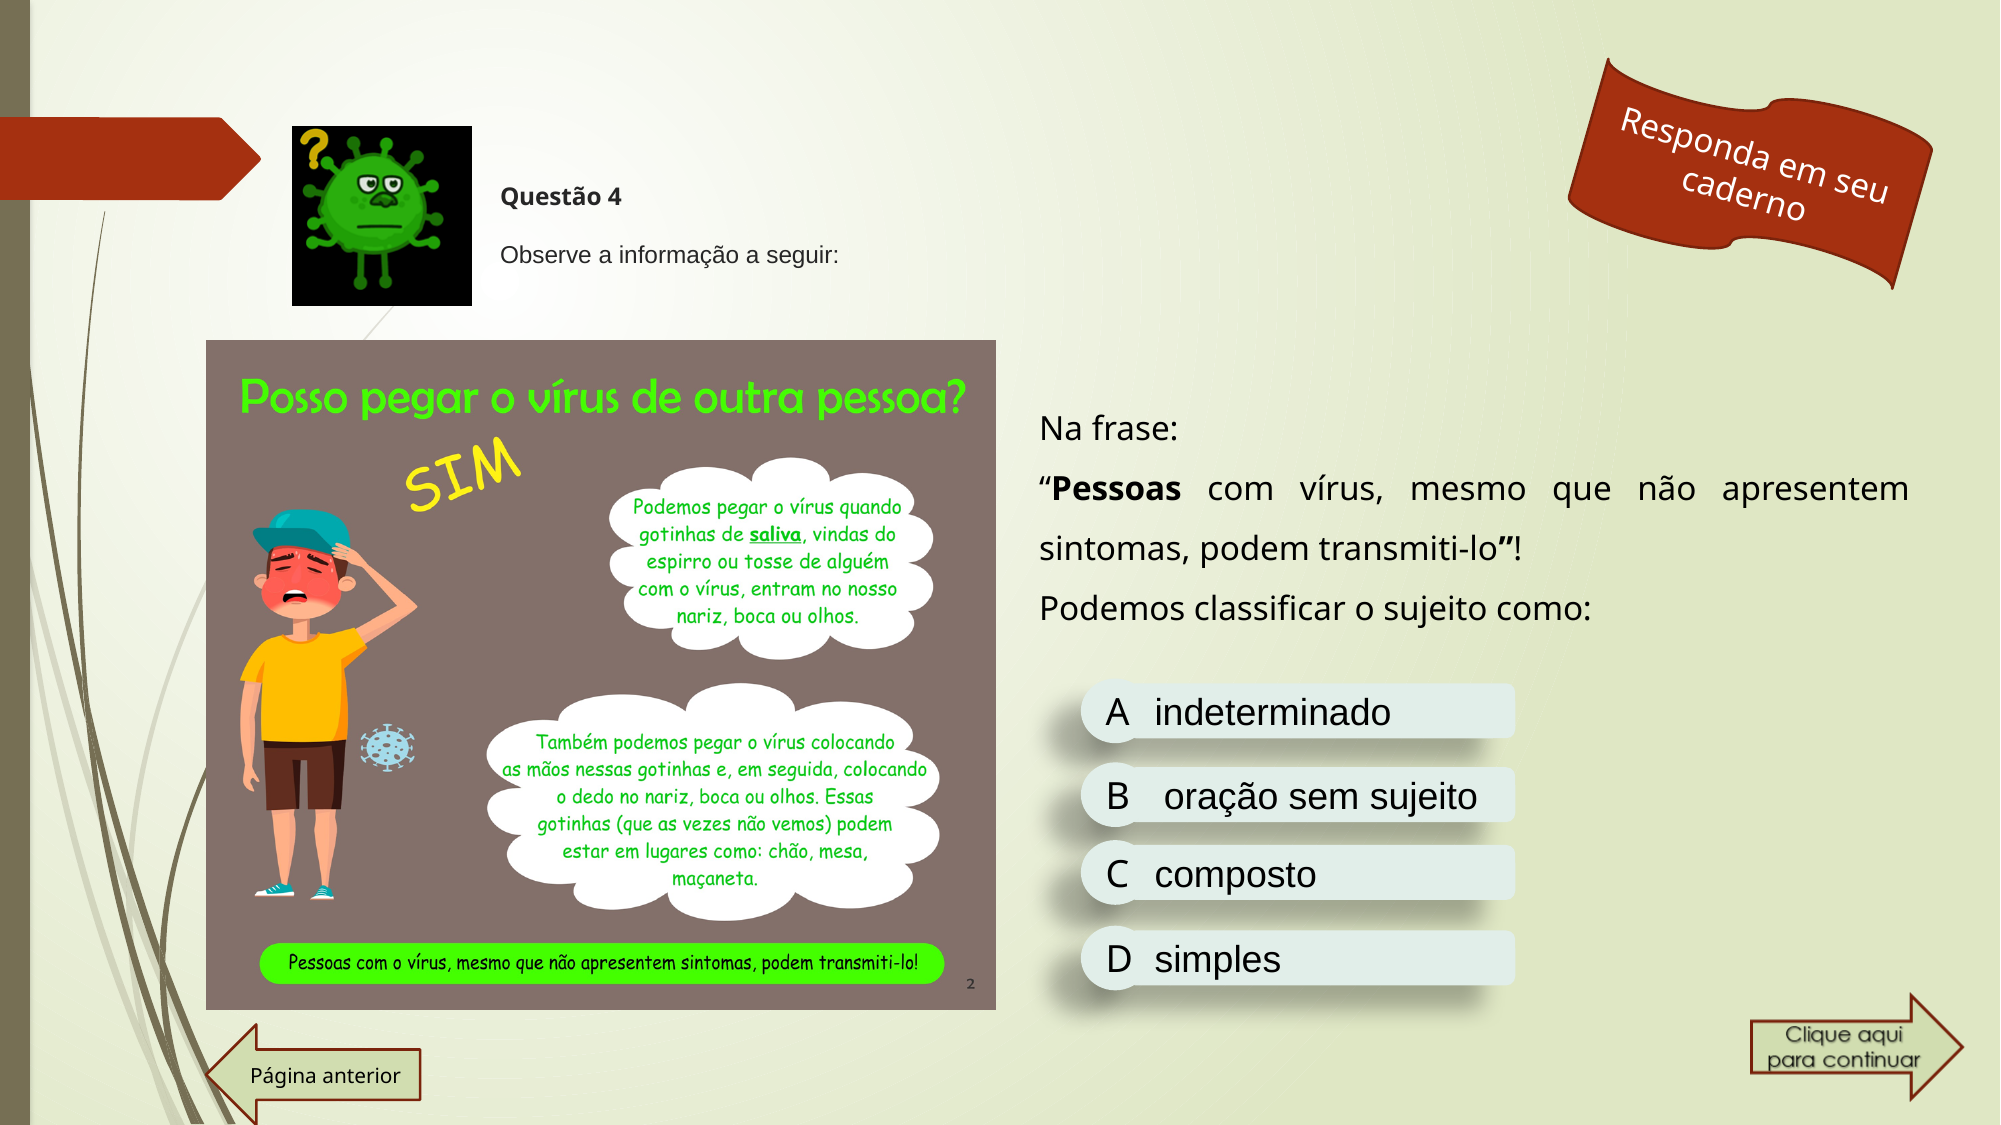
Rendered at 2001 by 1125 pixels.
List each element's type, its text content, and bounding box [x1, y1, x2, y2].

text_box Responda em seu caderno [1567, 57, 1933, 291]
text_box C [1079, 838, 1151, 907]
text_box B [1079, 761, 1151, 829]
text_box A [1079, 677, 1151, 745]
text_box composto [1135, 843, 1517, 902]
picture [1750, 991, 1965, 1103]
text_box oração sem sujeito [1135, 765, 1517, 824]
text_box D [1079, 924, 1151, 992]
title Questão 4 Observe a informação a seguir: [485, 173, 1062, 306]
text_box Na frase: “Pessoas com vírus, mesmo que não apresentem sintomas, podem transmiti-lo”! Podemos classificar o sujeito como: [1024, 380, 1926, 992]
text_box simples [1135, 929, 1517, 987]
text_box indeterminado [1135, 681, 1517, 740]
picture [205, 340, 996, 1011]
picture [292, 126, 472, 307]
list [1010, 350, 1926, 1016]
text_box Página anterior [205, 1023, 422, 1125]
